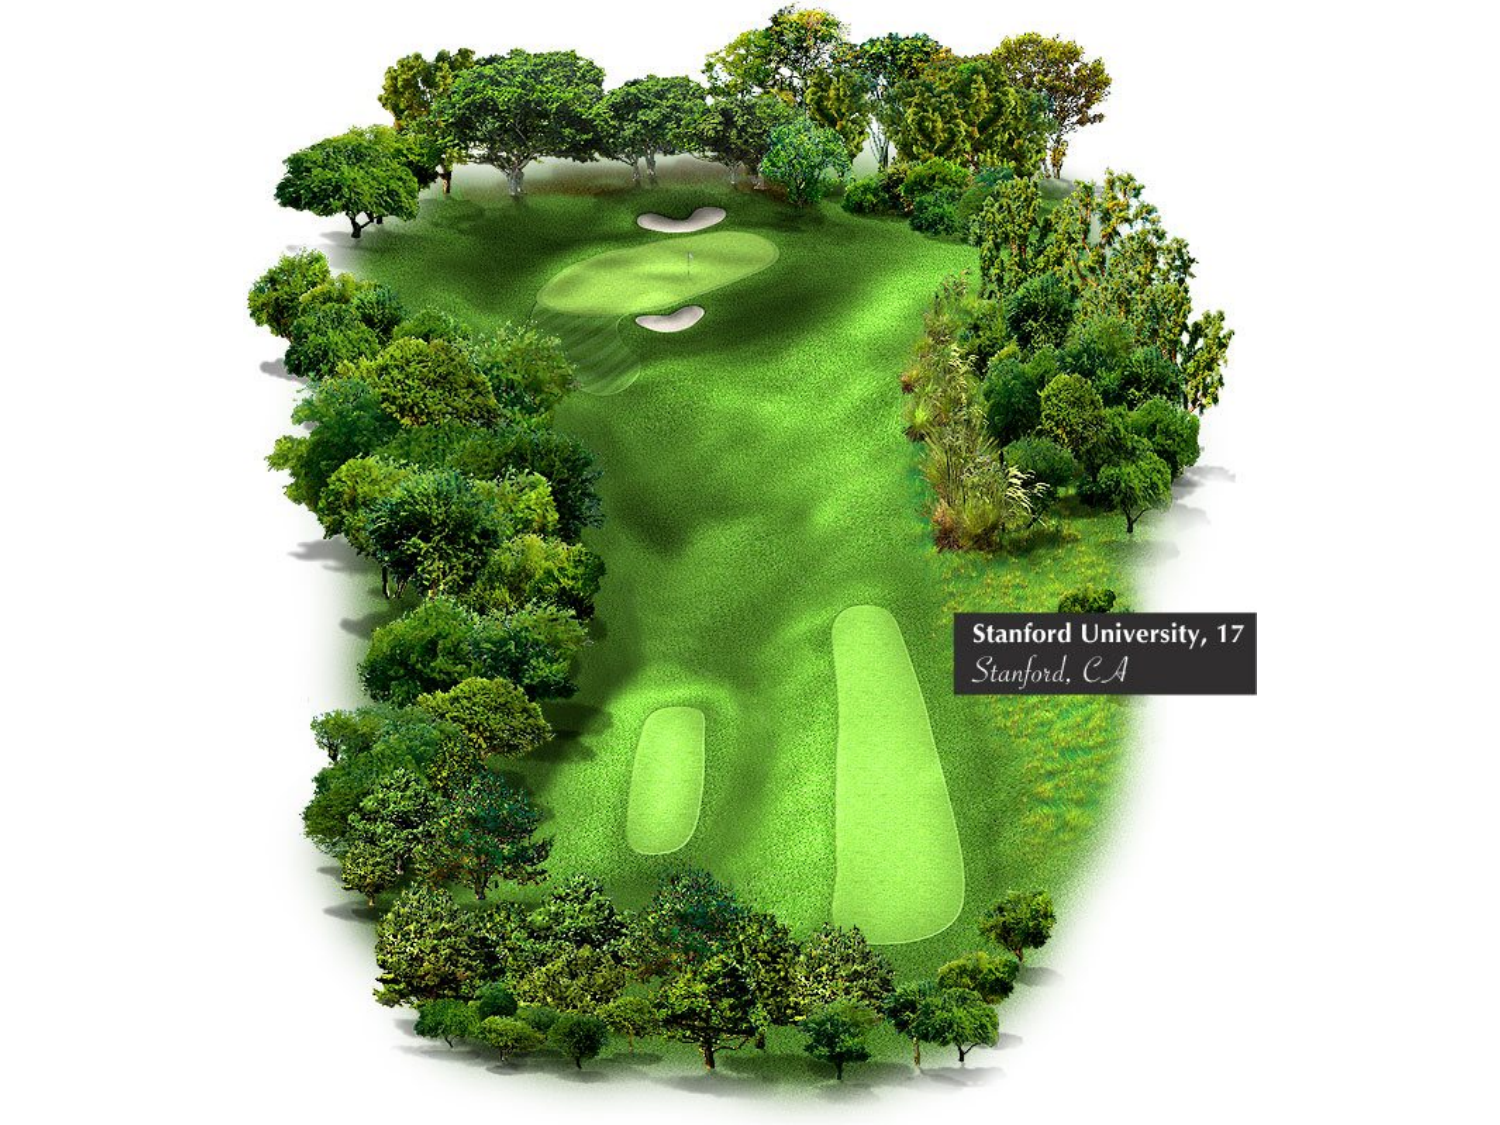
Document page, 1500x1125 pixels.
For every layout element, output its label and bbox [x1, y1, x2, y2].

picture [243, 0, 1257, 1125]
